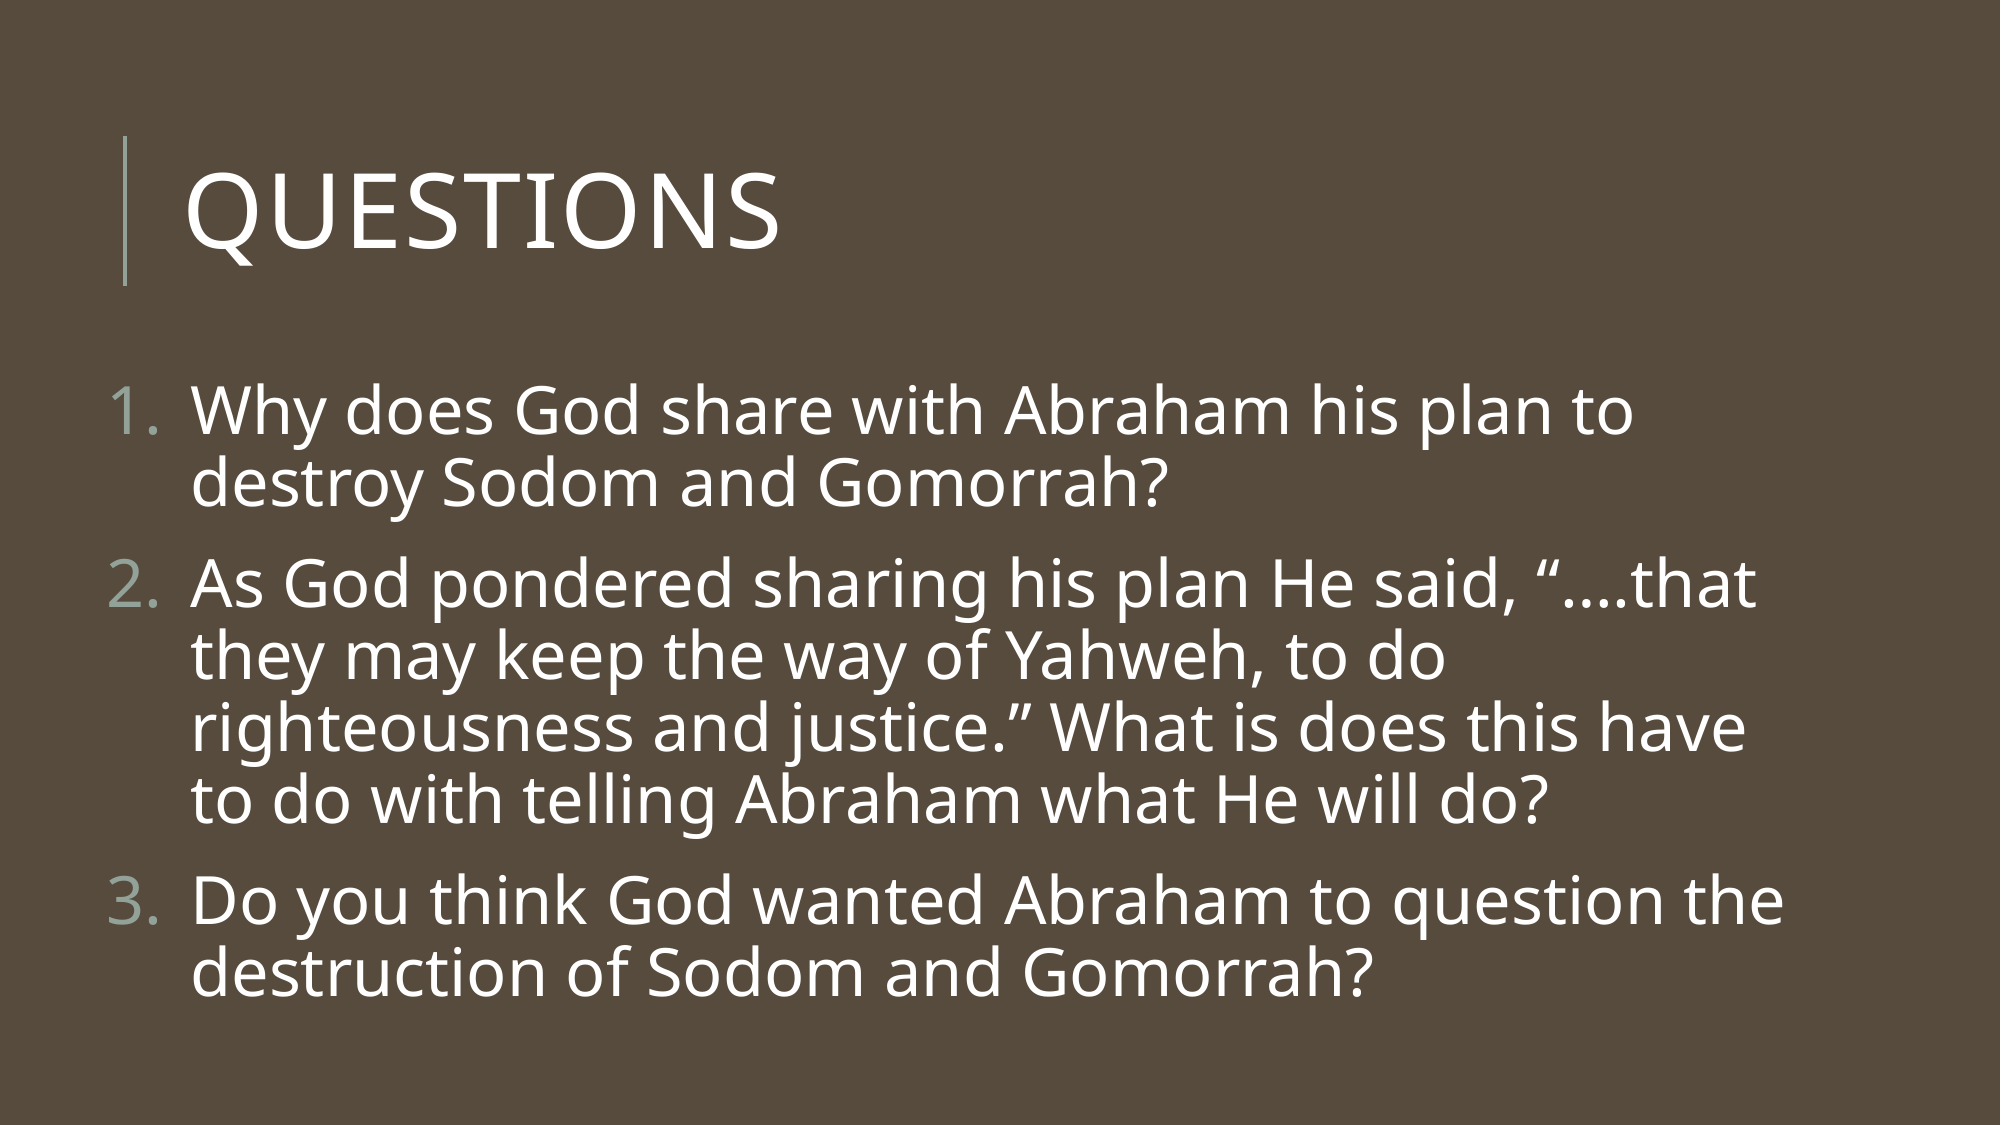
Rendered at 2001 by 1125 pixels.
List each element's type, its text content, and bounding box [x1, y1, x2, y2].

list Why does God share with Abraham his plan to destroy Sodom and Gomorrah? As God pondered sharing his plan He said, “….that they may keep the way of Yahweh, to do righteousness and justice.” What is does this have to do with telling Abraham what He will do? Do you think God wanted Abraham to question the destruction of Sodom and Gomorrah? [98, 368, 1832, 1029]
title Questions [168, 96, 1763, 342]
